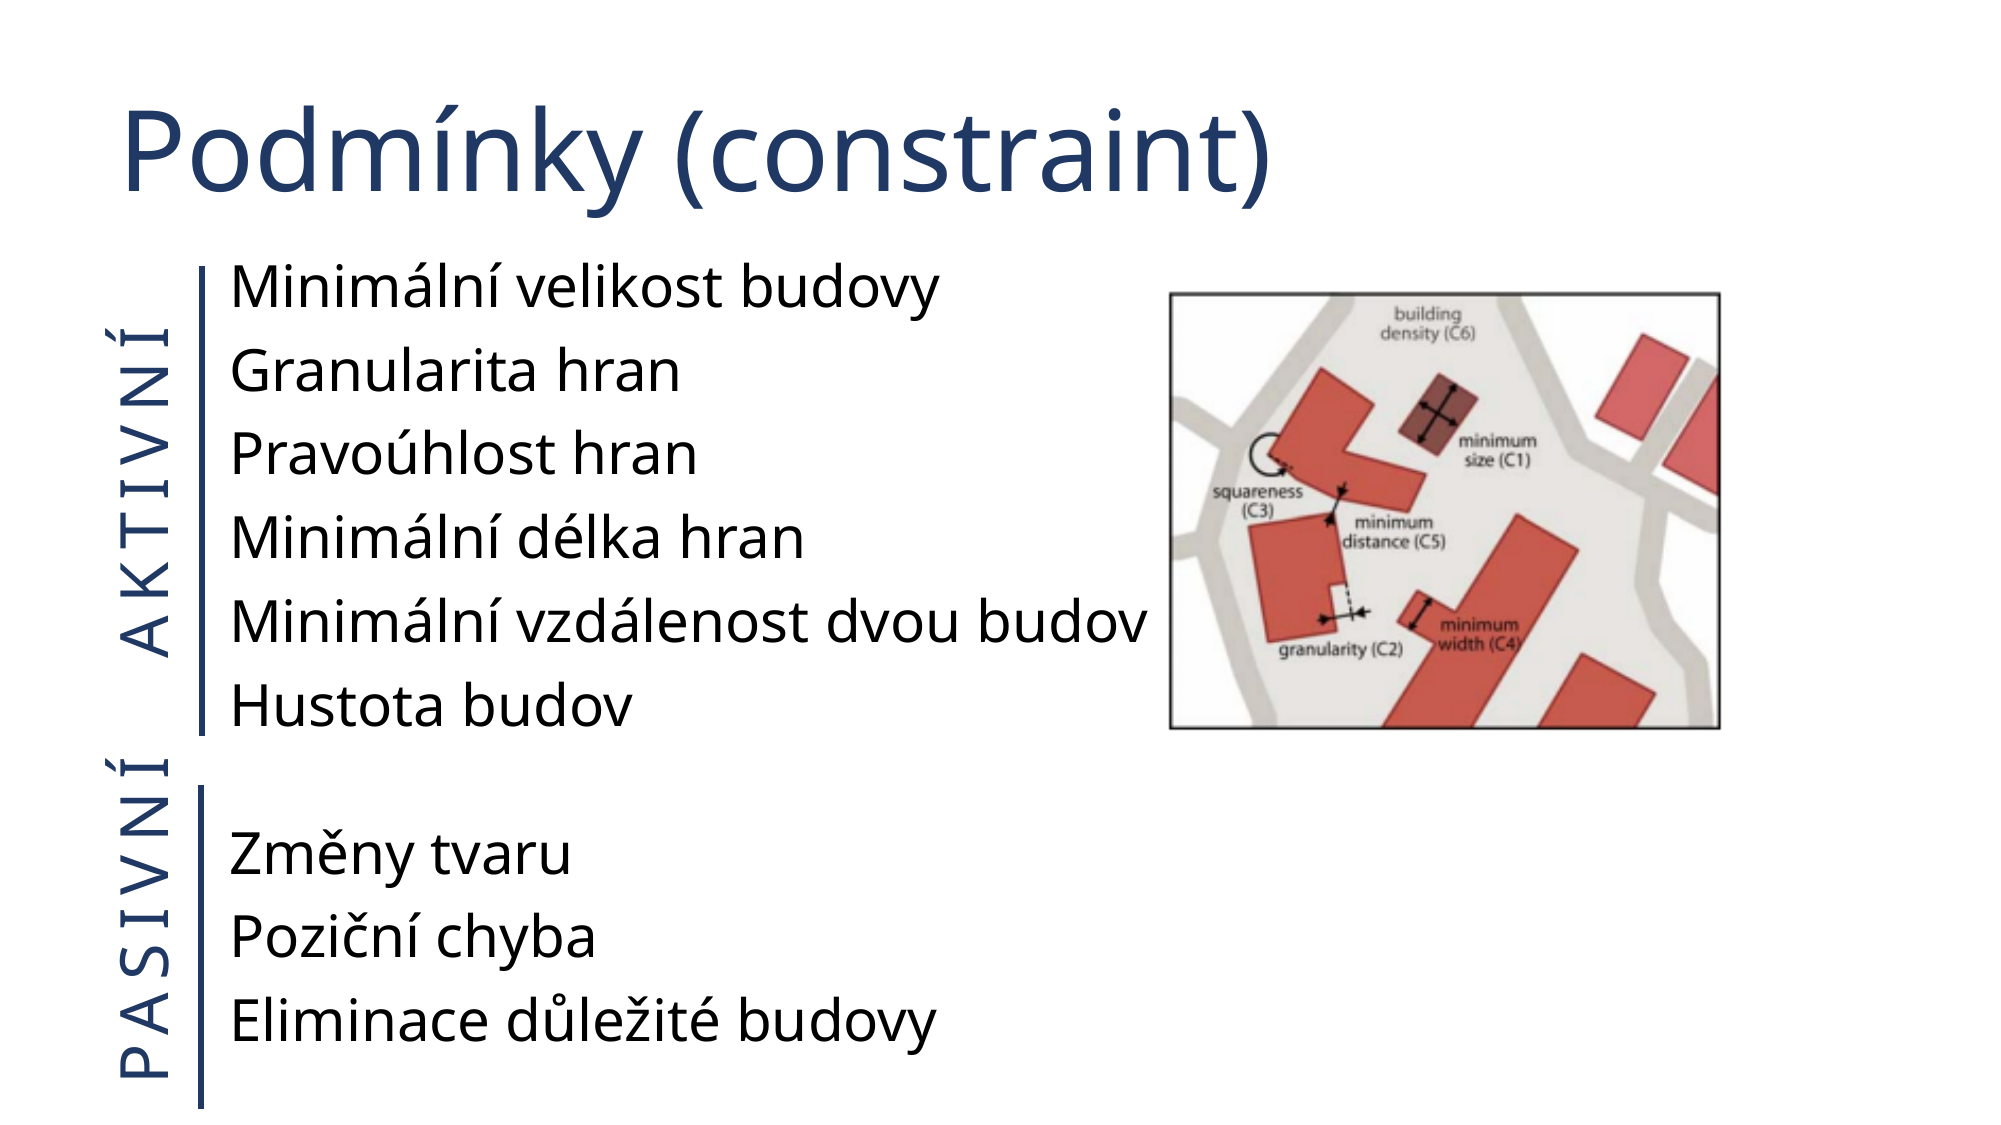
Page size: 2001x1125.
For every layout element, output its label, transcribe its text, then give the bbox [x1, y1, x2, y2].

text_box PASIVNÍ [103, 513, 270, 1100]
list Minimální velikost budovy Granularita hran Pravoúhlost hran Minimální délka hran Minimální vzdálenost dvou budov Hustota budov [269, 249, 1940, 760]
title Podmínky (constraint) [103, 61, 1828, 249]
text_box Změny tvaru Poziční chyba Eliminace důležité budovy [214, 816, 1940, 1125]
text_box AKTIVNÍ [103, 88, 269, 513]
picture [1157, 284, 1734, 743]
